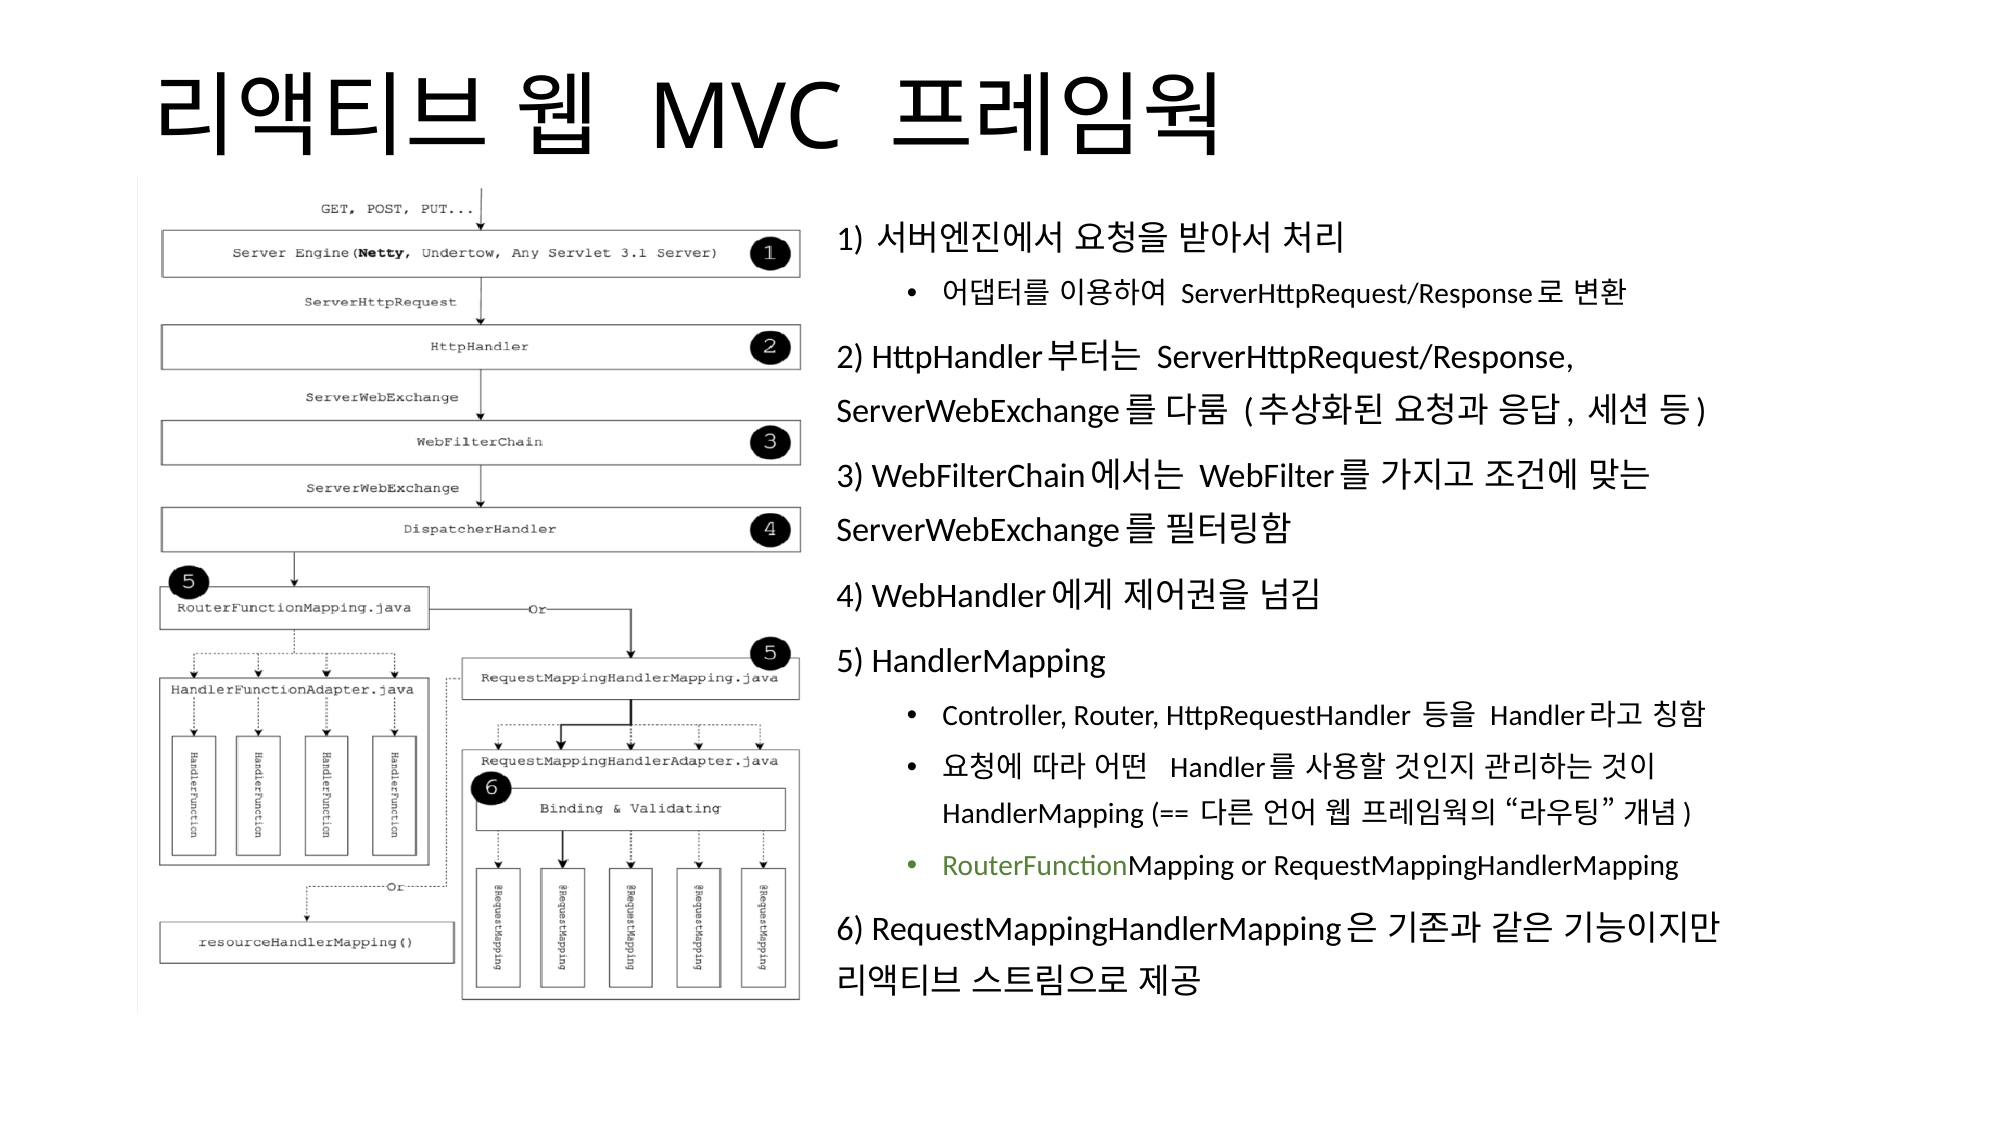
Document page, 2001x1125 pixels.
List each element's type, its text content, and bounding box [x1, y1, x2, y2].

title 리액티브 웹 MVC 프레임웍 [137, 59, 1863, 178]
list 1) 서버엔진에서 요청을 받아서 처리 어댑터를 이용하여 ServerHttpRequest/Response로 변환 2) HttpHandler부터는 ServerHttpRequest/Response, ServerWebExchange를 다룸 (추상화된 요청과 응답, 세션 등) 3) WebFilterChain에서는 WebFilter를 가지고 조건에 맞는 ServerWebExchange를 필터링함 4) WebHandler에게 제어권을 넘김 5) HandlerMapping Controller, Router, HttpRequestHandler 등을 Handler라고 칭함 요청에 따라 어떤 Handler를 사용할 것인지 관리하는 것이 HandlerMapping (== 다른 언어 웹 프레임웍의 “라우팅” 개념) RouterFunctionMapping or RequestMappingHandlerMapping 6) RequestMappingHandlerMapping은 기존과 같은 기능이지만 리액티브 스트림으로 제공 [821, 196, 1863, 1014]
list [137, 177, 822, 1013]
